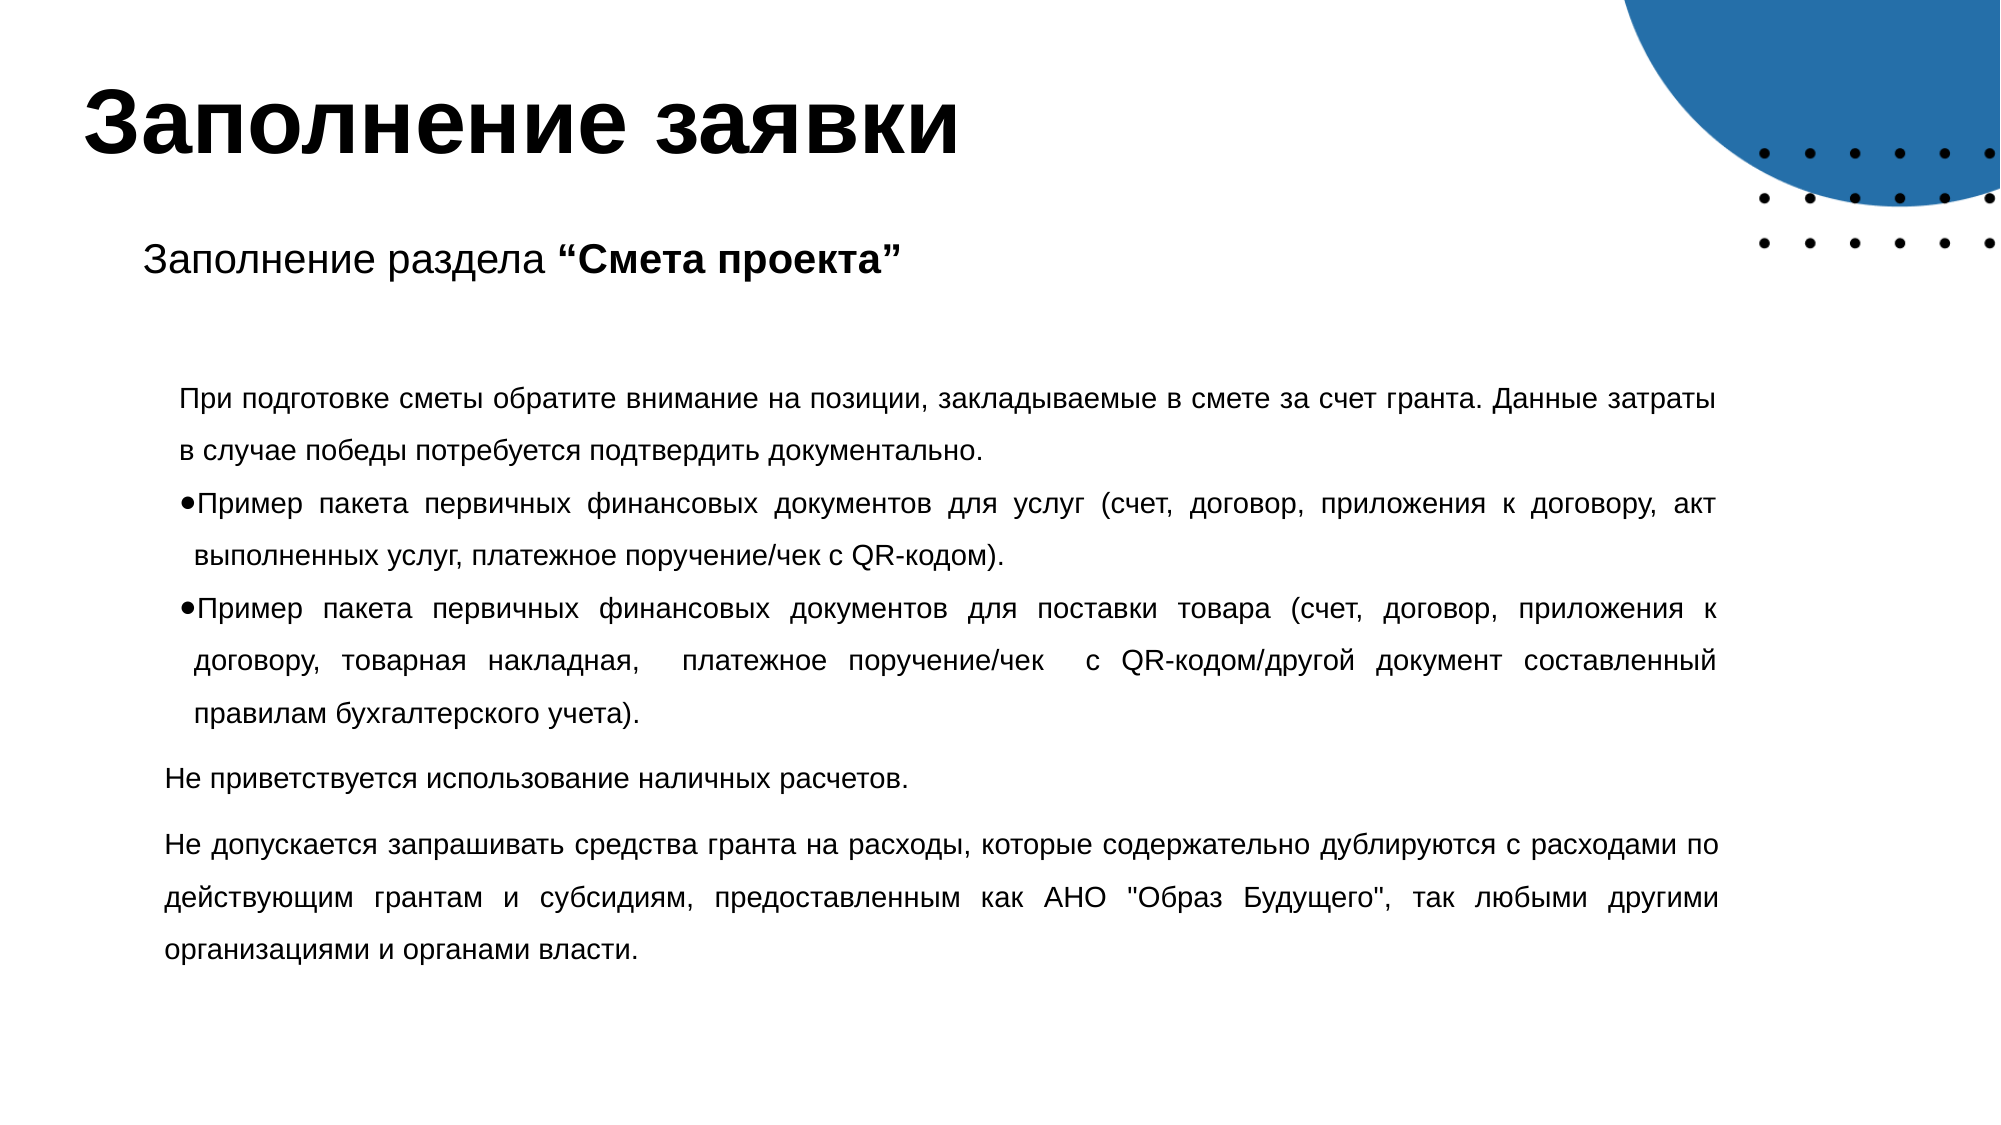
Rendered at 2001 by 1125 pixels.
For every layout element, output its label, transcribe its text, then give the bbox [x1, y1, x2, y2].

text_box Заполнение раздела “Смета проекта” [68, 199, 1685, 290]
picture [0, 0, 2000, 1125]
text_box При подготовке сметы обратите внимание на позиции, закладываемые в смете за счет гранта. Данные затраты в случае победы потребуется подтвердить документально. Пример пакета первичных финансовых документов для услуг (счет, договор, приложения к договору, акт выполненных услуг, платежное поручение/чек с QR-кодом). Пример пакета первичных финансовых документов для поставки товара (счет, договор, приложения к договору, товарная накладная, платежное поручение/чек с QR-кодом/другой документ составленный правилам бухгалтерского учета). Не приветствуется использование наличных расчетов. Не допускается запрашивать средства гранта на расходы, которые содержательно дублируются с расходами по действующим грантам и субсидиям, предоставленным как АНО "Образ Будущего", так любыми другими организациями и органами власти. [90, 284, 1749, 1043]
text_box Заполнение заявки [68, 53, 986, 179]
